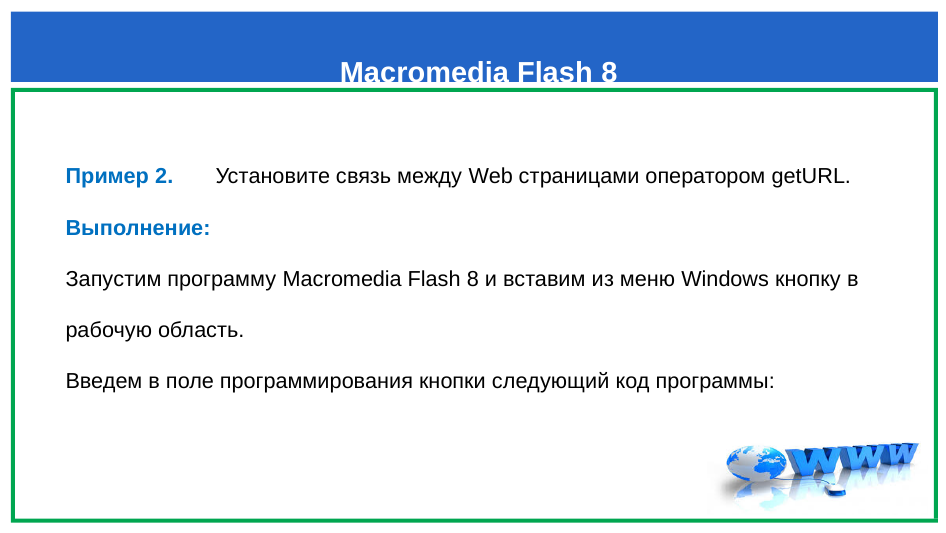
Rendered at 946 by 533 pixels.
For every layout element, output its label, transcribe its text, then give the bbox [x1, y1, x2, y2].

text_box Пример 2. Установите связь между Web страницами оператором getURL. Выполнение: Запустим программу Macromedia Flash 8 и вставим из меню Windows кнопку в рабочую область. Введем в поле программирования кнопки следующий код программы: [50, 129, 907, 401]
picture [706, 425, 929, 515]
title Macromedia Flash 8 [27, 20, 930, 81]
